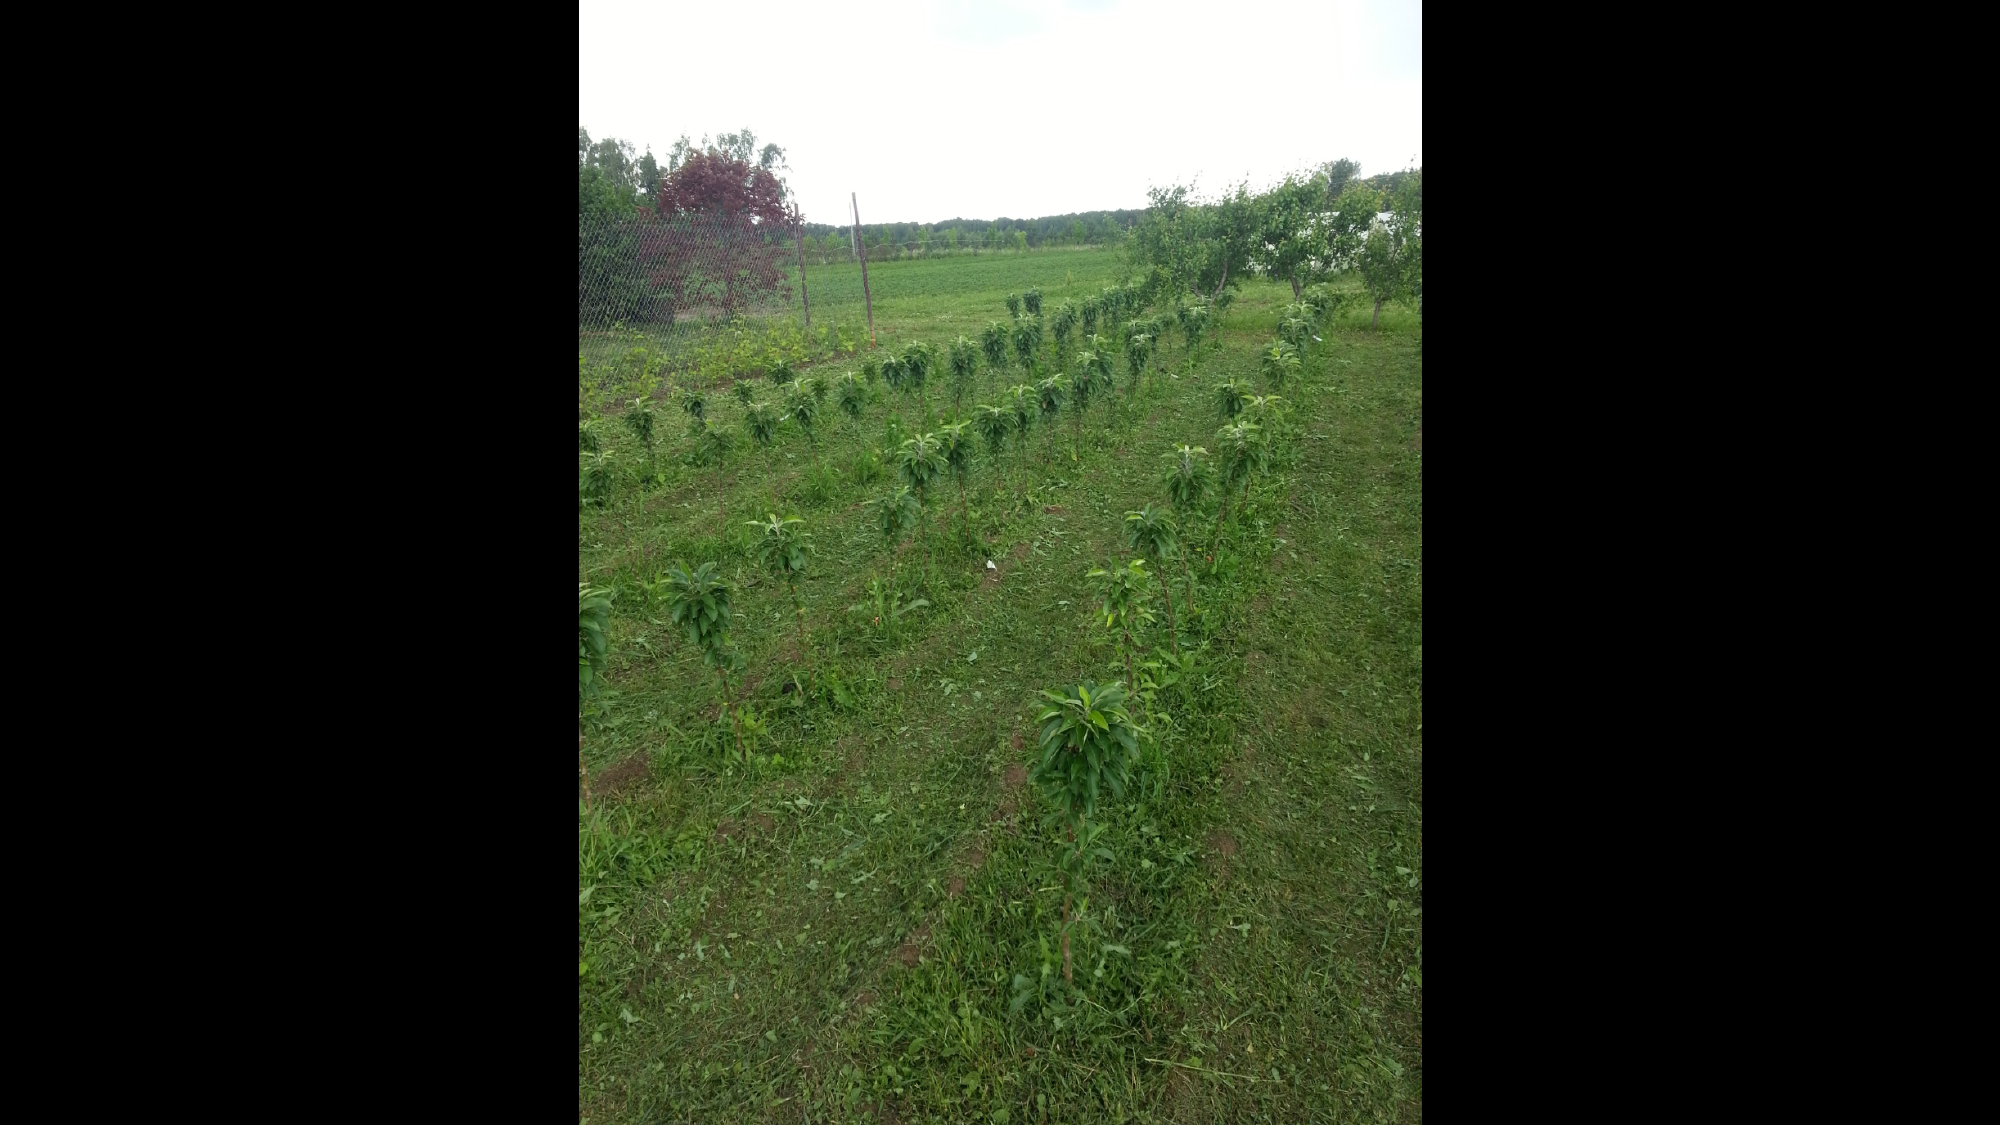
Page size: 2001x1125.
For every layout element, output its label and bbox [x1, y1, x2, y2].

picture [437, 0, 1563, 1124]
